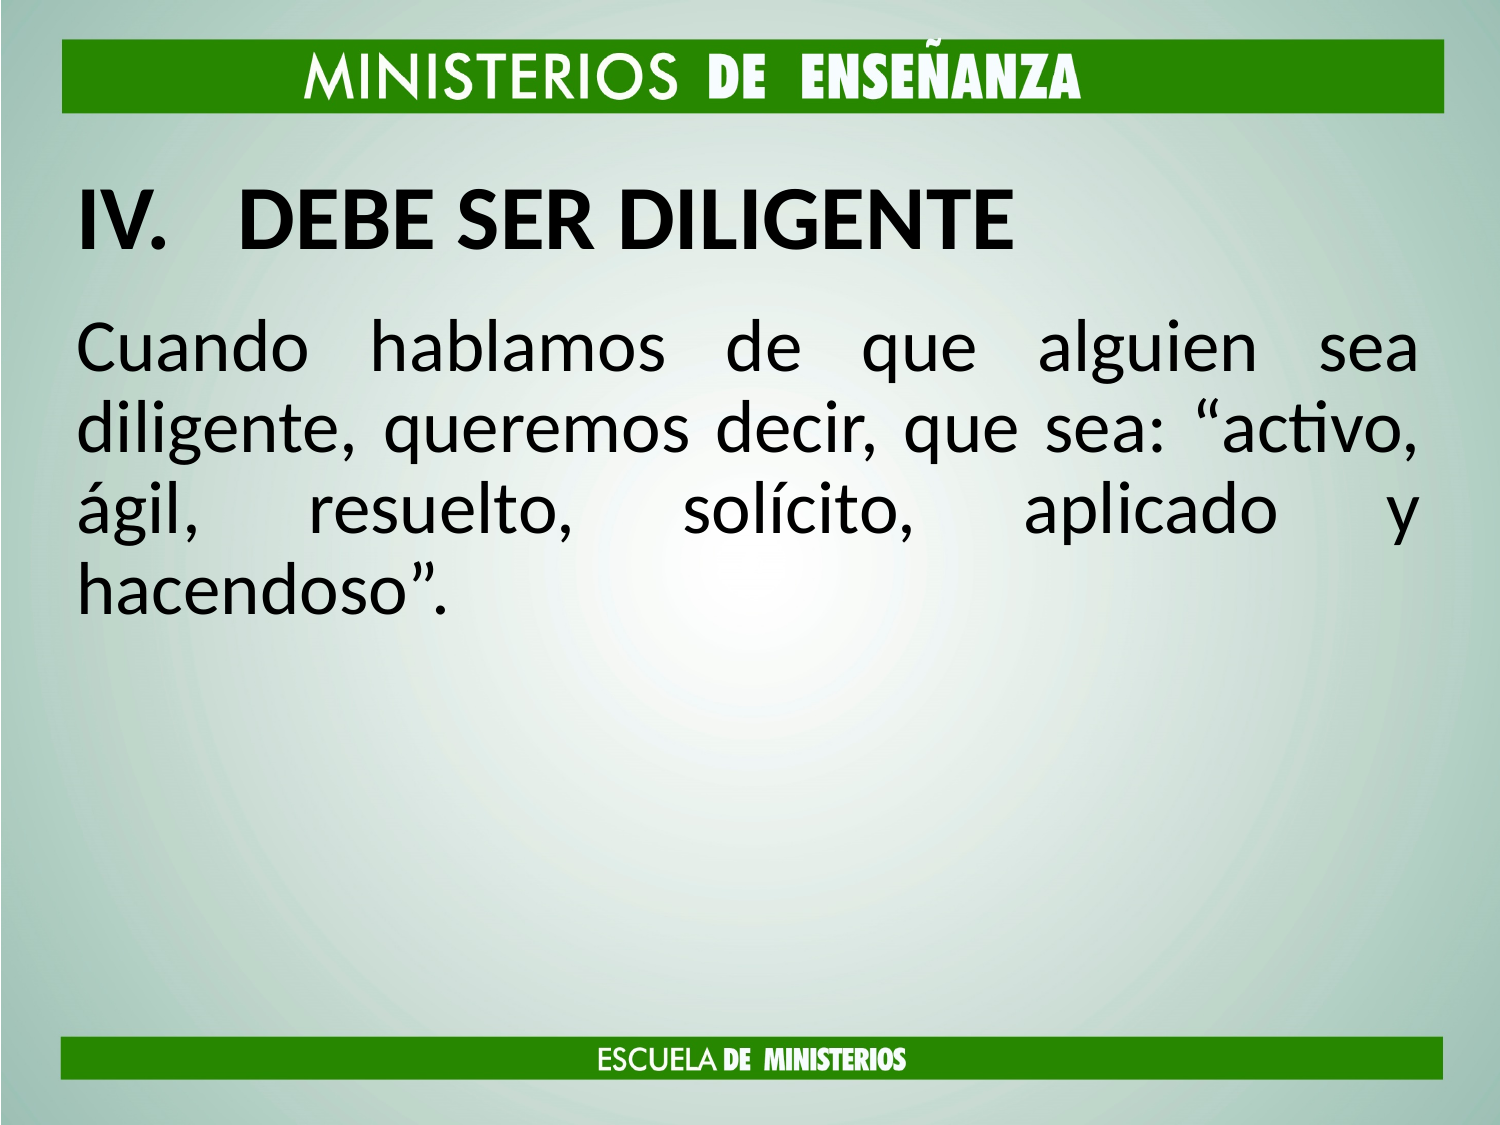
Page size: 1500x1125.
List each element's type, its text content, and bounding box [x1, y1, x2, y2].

list Cuando hablamos de que alguien sea diligente, queremos decir, que sea: “activo, ágil, resuelto, solícito, aplicado y hacendoso”. [61, 299, 1437, 1014]
title DEBE SER DILIGENTE [61, 161, 1437, 278]
